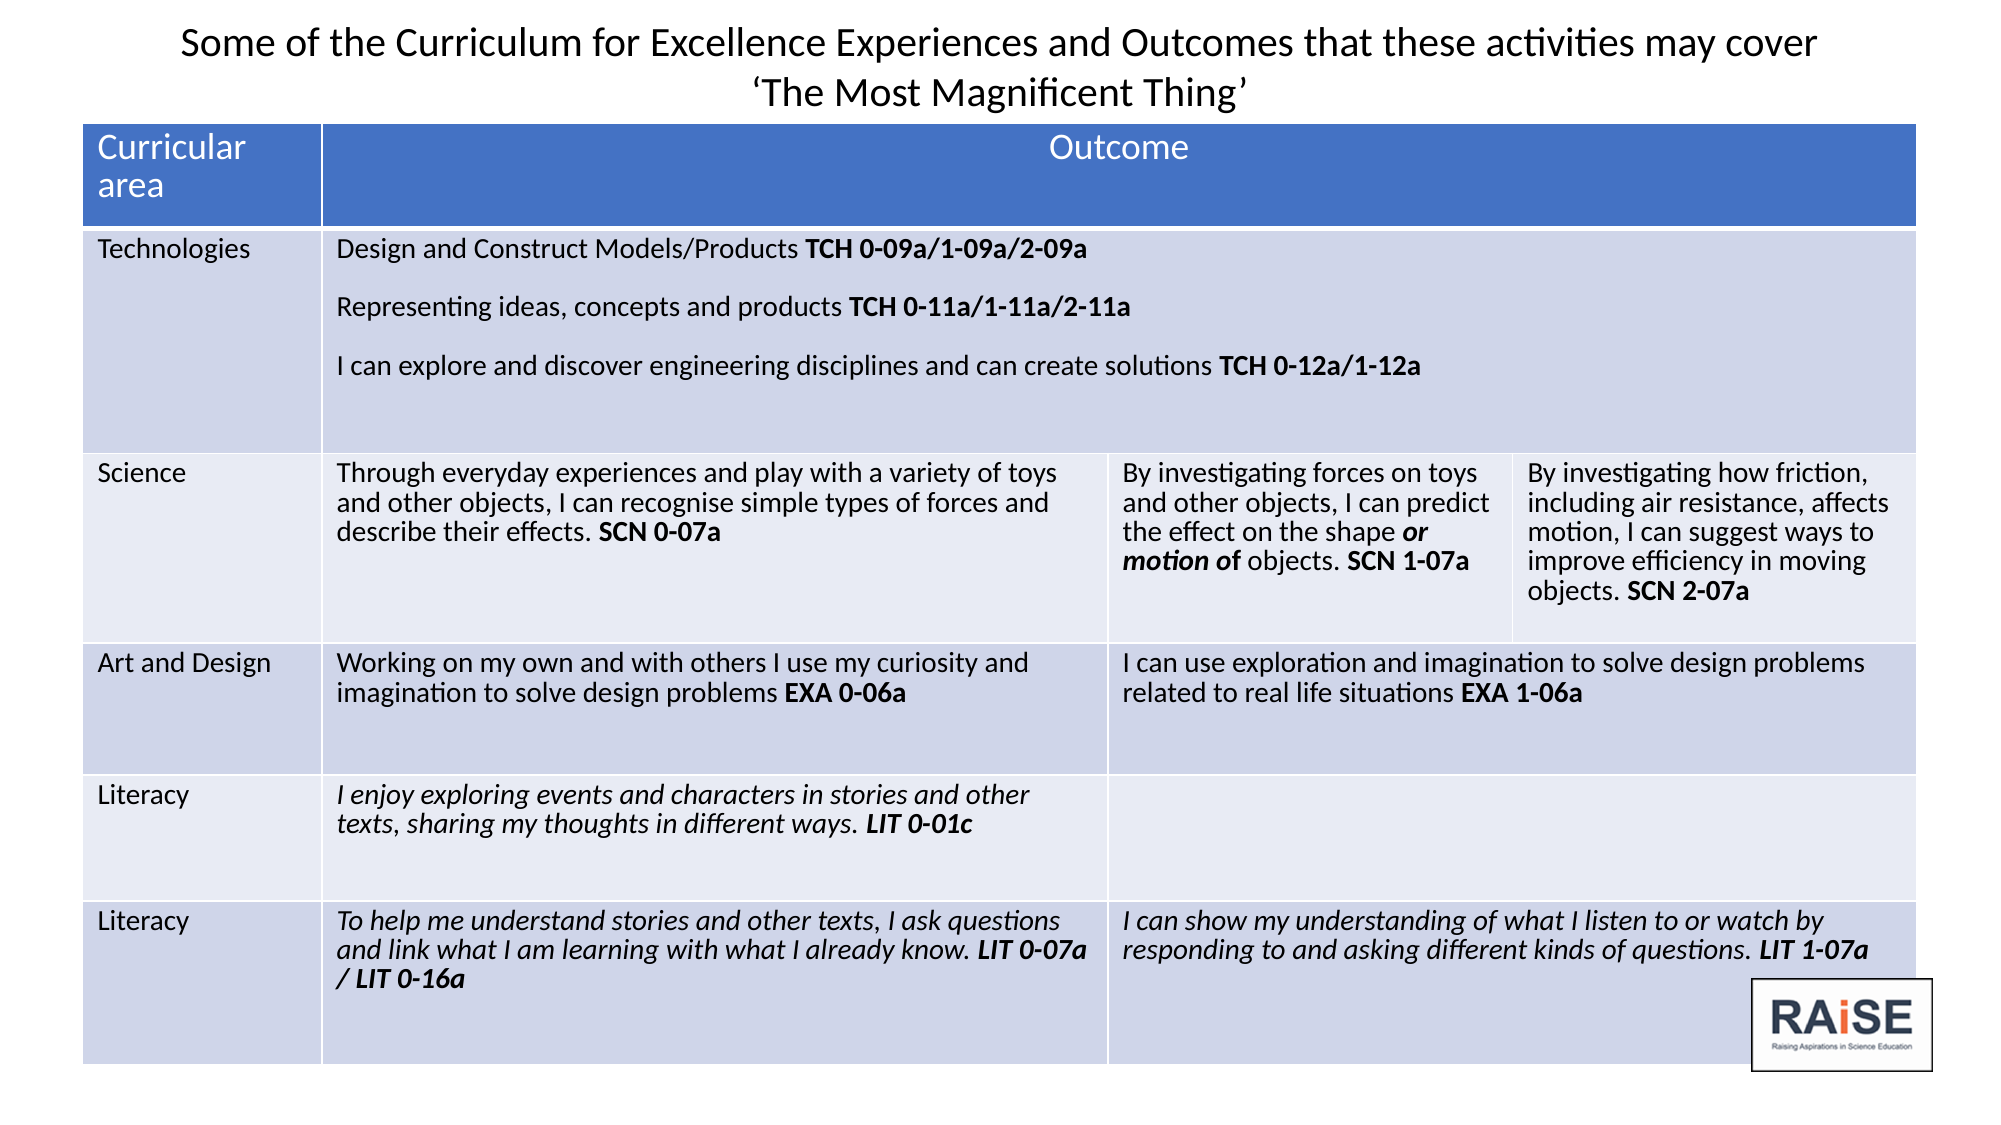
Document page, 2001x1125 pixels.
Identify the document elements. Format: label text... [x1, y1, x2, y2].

table_cell Working on my own and with others I use my curiosity and imagination to solve design problems EXA 0-06a [323, 644, 1107, 774]
table_header Curricular area [83, 124, 321, 226]
table_cell I can show my understanding of what I listen to or watch by responding to and asking different kinds of questions. LIT 1-07a [1109, 902, 1916, 1064]
table_cell [1109, 776, 1916, 900]
text_box Some of the Curriculum for Excellence Experiences and Outcomes that these activities may cover ‘The Most Magnificent Thing’ [0, 7, 2000, 123]
table_cell To help me understand stories and other texts, I ask questions and link what I am learning with what I already know. LIT 0-07a / LIT 0-16a [323, 902, 1107, 1064]
table_cell Literacy [83, 776, 321, 900]
table_cell By investigating forces on toys and other objects, I can predict the effect on the shape or motion of objects. SCN 1-07a [1109, 454, 1512, 642]
table_cell I enjoy exploring events and characters in stories and other texts, sharing my thoughts in different ways. LIT 0-01c [323, 776, 1107, 900]
table_cell Literacy [83, 902, 321, 1064]
table_cell Through everyday experiences and play with a variety of toys and other objects, I can recognise simple types of forces and describe their effects. SCN 0-07a [323, 454, 1107, 642]
table_cell Art and Design [83, 644, 321, 774]
picture [1751, 978, 1933, 1073]
table_cell Science [83, 454, 321, 642]
table_cell Technologies [83, 231, 321, 453]
table_cell By investigating how friction, including air resistance, affects motion, I can suggest ways to improve efficiency in moving objects. SCN 2-07a [1513, 454, 1916, 642]
table_cell I can use exploration and imagination to solve design problems related to real life situations EXA 1-06a [1109, 644, 1916, 774]
table_header Outcome [323, 124, 1916, 226]
table_cell Design and Construct Models/Products TCH 0-09a/1-09a/2-09a Representing ideas, concepts and products TCH 0-11a/1-11a/2-11a I can explore and discover engineering disciplines and can create solutions TCH 0-12a/1-12a [323, 231, 1916, 453]
